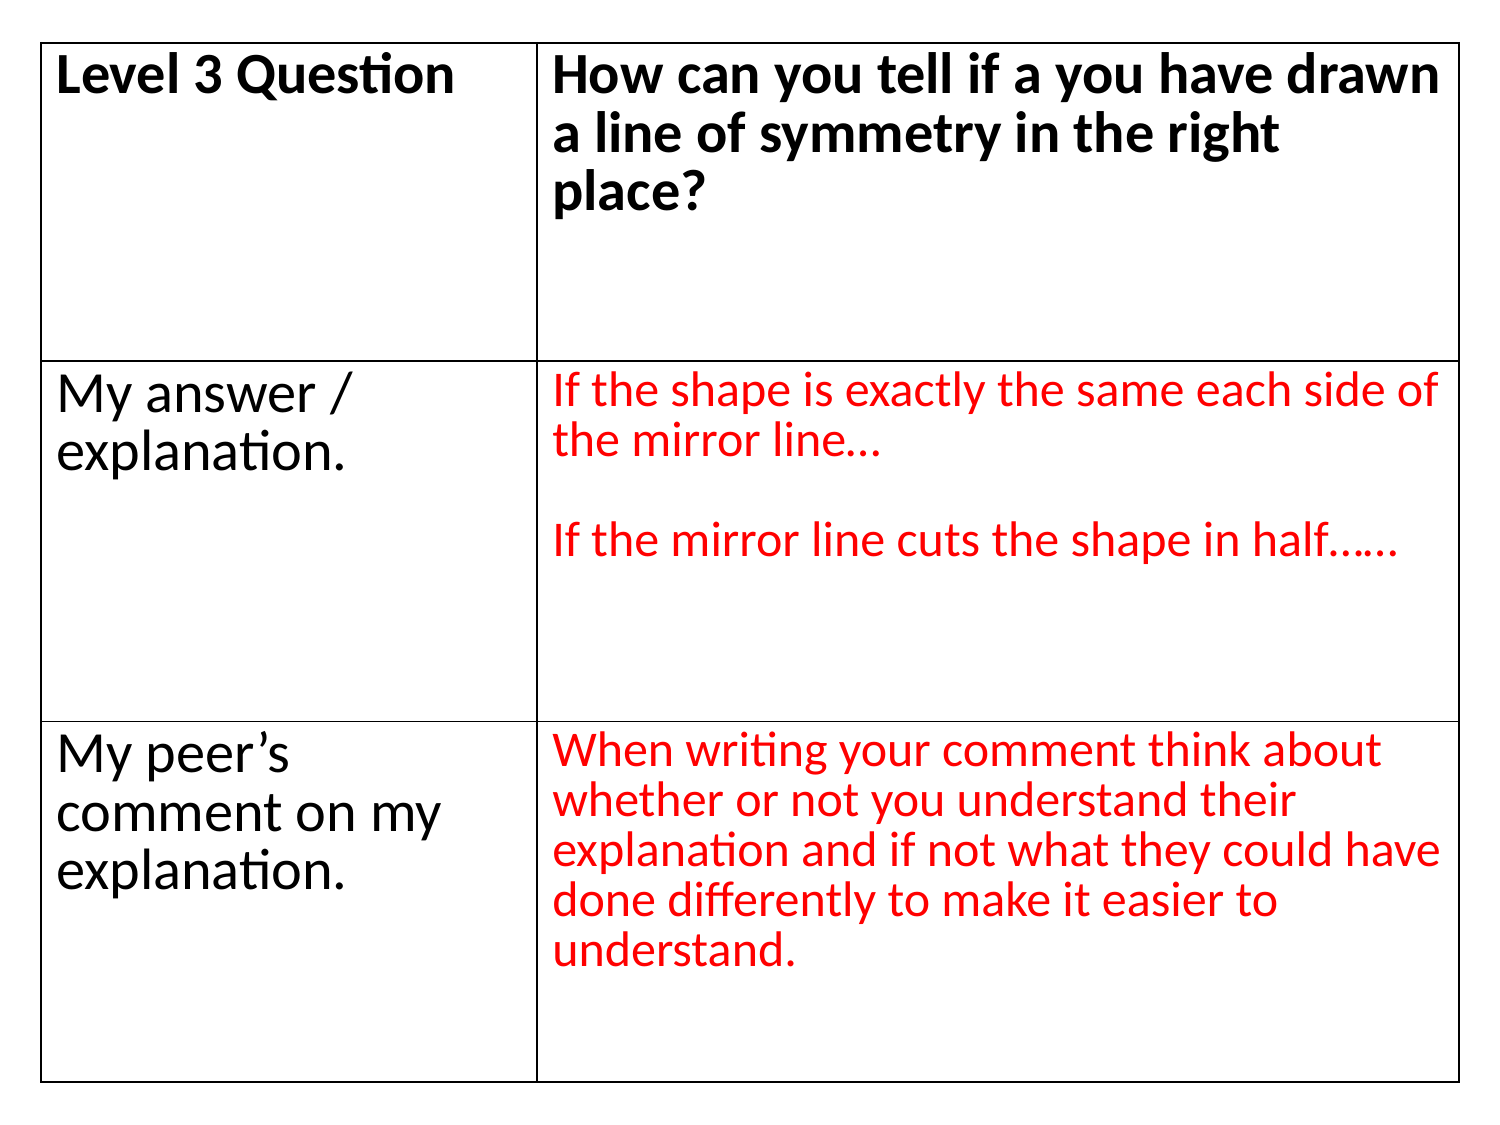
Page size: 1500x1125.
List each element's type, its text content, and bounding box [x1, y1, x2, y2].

table_header Level 3 Question [42, 44, 536, 360]
table_header How can you tell if a you have drawn a line of symmetry in the right place? [538, 44, 1458, 360]
table_cell My answer / explanation. [42, 362, 536, 721]
table_cell If the shape is exactly the same each side of the mirror line… If the mirror line cuts the shape in half…… [538, 362, 1458, 721]
table_cell My peer’s comment on my explanation. [42, 722, 536, 1081]
table_cell When writing your comment think about whether or not you understand their explanation and if not what they could have done differently to make it easier to understand. [538, 722, 1458, 1081]
